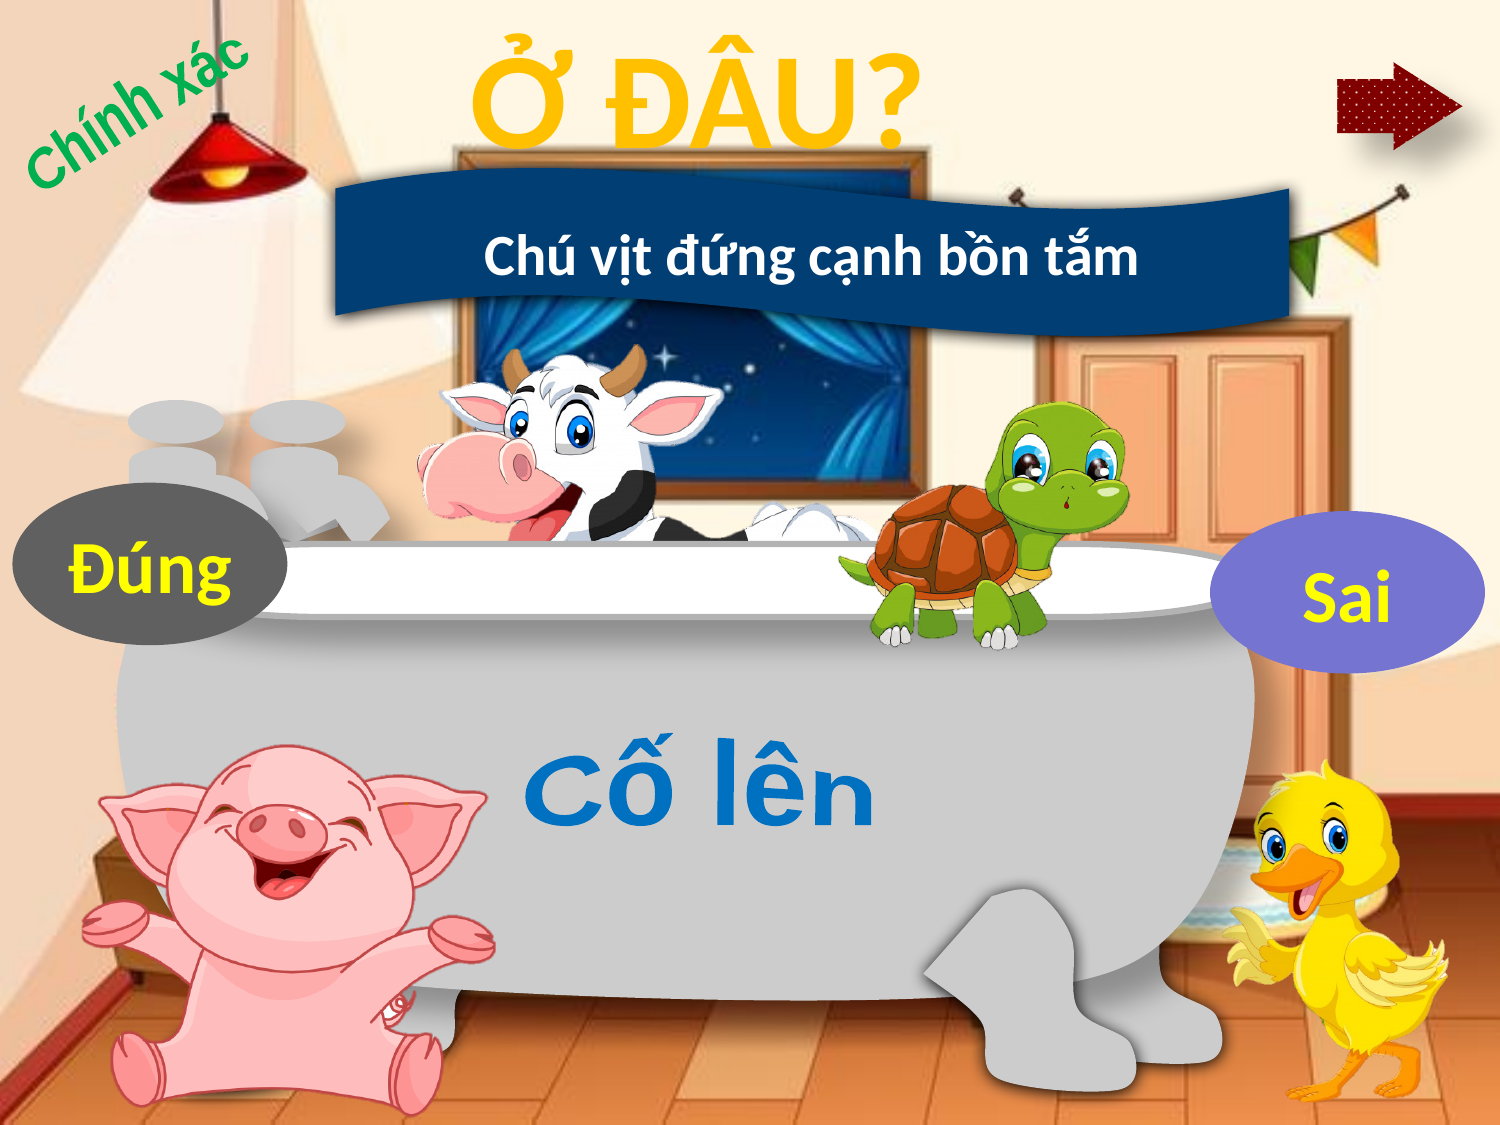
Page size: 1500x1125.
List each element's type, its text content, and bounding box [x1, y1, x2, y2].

text_box Chú vịt đứng cạnh bồn tắm [335, 168, 1290, 337]
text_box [103, 399, 1267, 1095]
text_box Đúng [12, 487, 103, 641]
picture [0, 0, 1500, 1125]
text_box Sai [1267, 511, 1486, 674]
text_box [1337, 62, 1463, 150]
text_box Ở ĐÂU? [408, 3, 994, 75]
